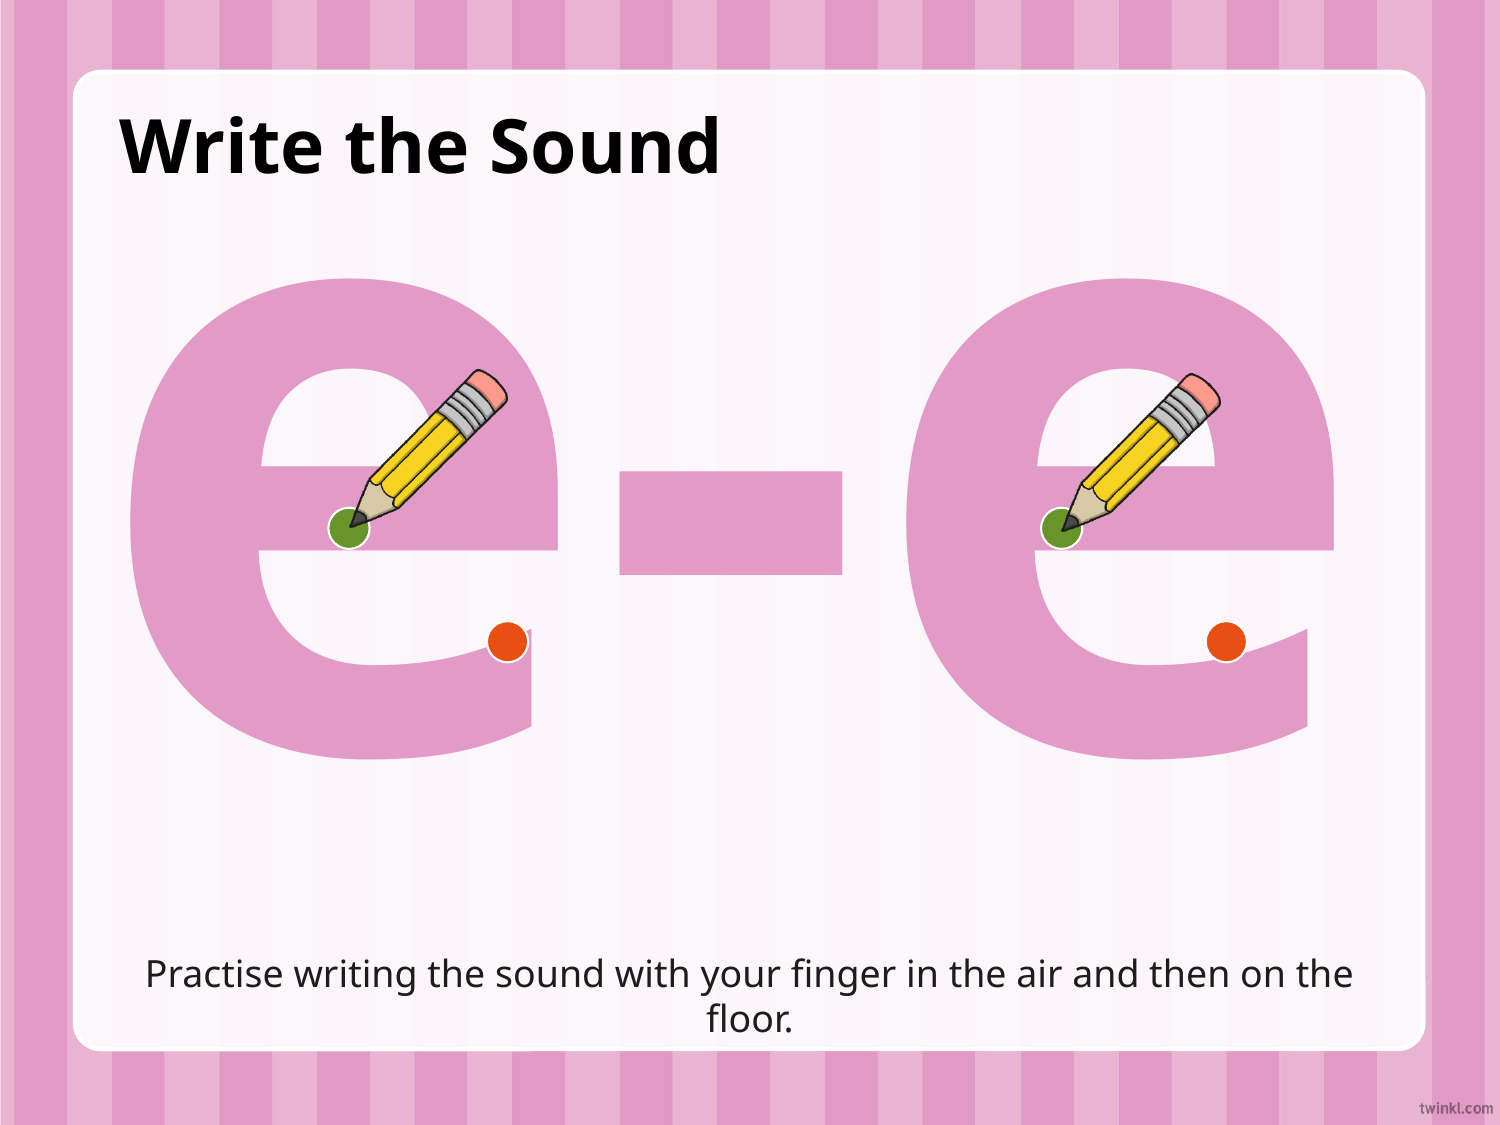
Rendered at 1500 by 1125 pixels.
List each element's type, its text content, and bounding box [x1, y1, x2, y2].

picture [348, 369, 508, 528]
picture [0, 0, 1500, 203]
text_box Write the Sound [104, 90, 1265, 196]
text_box Practise writing the sound with your finger in the air and then on the floor. [84, 942, 1416, 1048]
text_box [485, 620, 530, 664]
title e-e [0, 203, 1500, 749]
picture [1061, 373, 1221, 533]
text_box [1039, 506, 1083, 551]
text_box [327, 506, 371, 551]
picture [0, 749, 1500, 1125]
text_box [1204, 620, 1248, 664]
